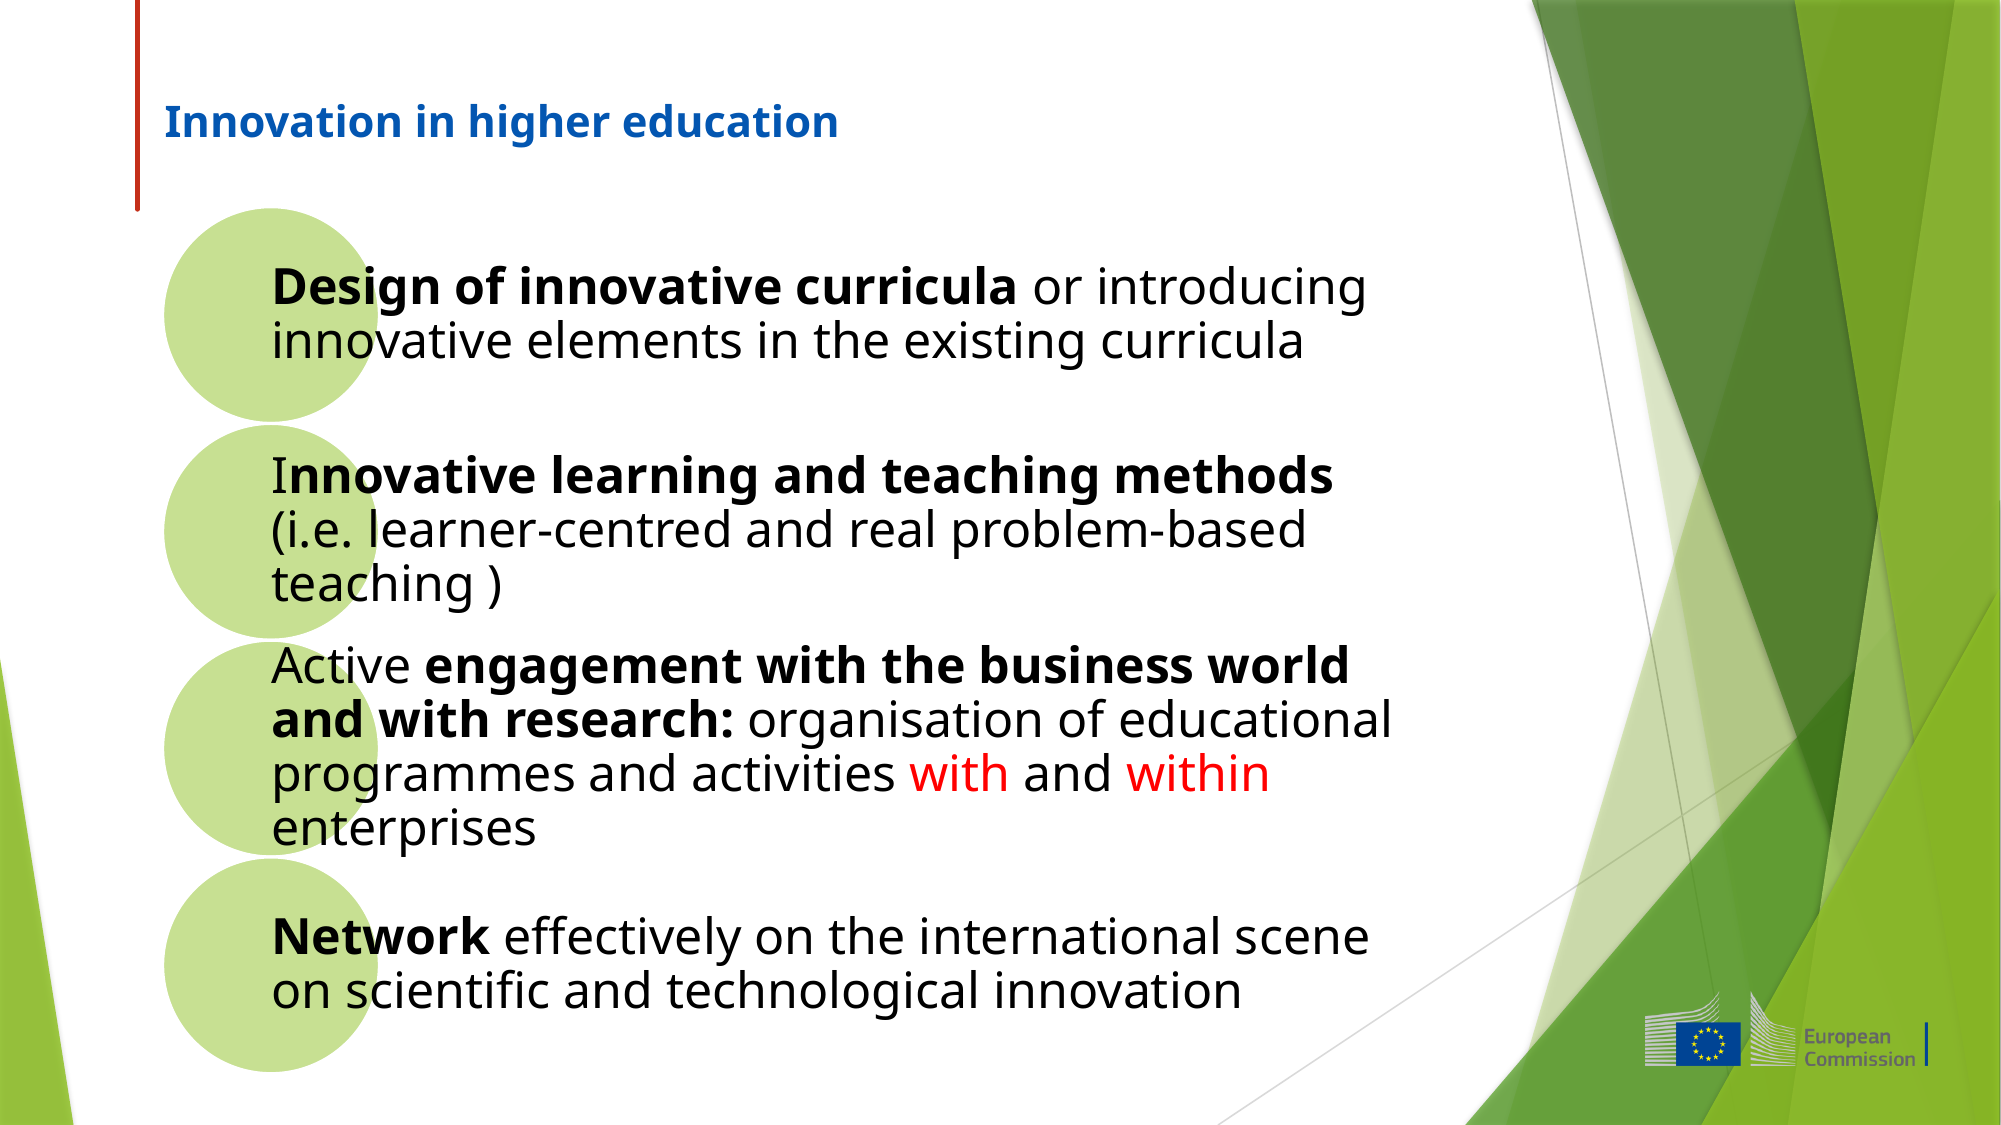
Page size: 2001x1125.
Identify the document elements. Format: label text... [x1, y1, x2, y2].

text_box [0, 205, 1590, 1075]
title Innovation in higher education [149, 34, 1875, 207]
picture [1645, 991, 1928, 1066]
